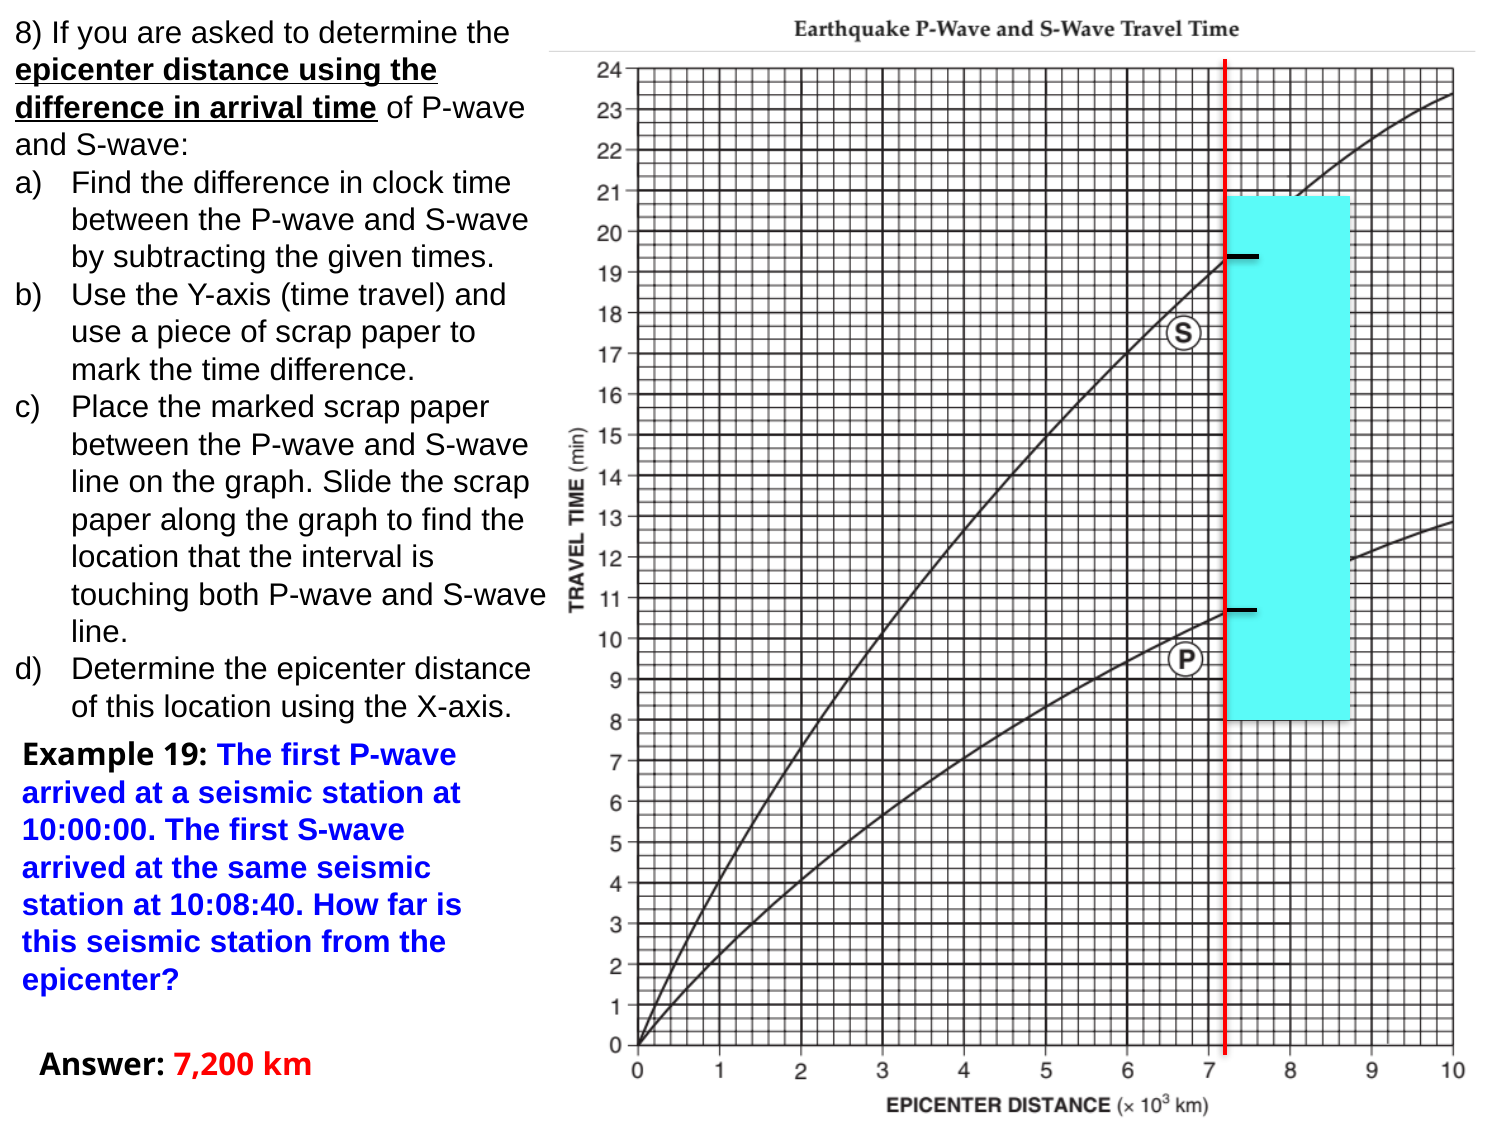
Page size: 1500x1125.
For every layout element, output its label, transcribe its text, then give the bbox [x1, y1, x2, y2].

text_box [1230, 196, 1350, 720]
text_box 8) If you are asked to determine the epicenter distance using the difference in arrival time of P-wave and S-wave: Find the difference in clock time between the P-wave and S-wave by subtracting the given times. Use the Y-axis (time travel) and use a piece of scrap paper to mark the time difference. Place the marked scrap paper between the P-wave and S-wave line on the graph. Slide the scrap paper along the graph to find the location that the interval is touching both P-wave and S-wave line. Determine the epicenter distance of this location using the X-axis. [0, 4, 568, 731]
text_box Answer: 7,200 km [24, 1036, 522, 1090]
picture [548, 11, 1476, 1125]
text_box Example 19: The first P-wave arrived at a seismic station at 10:00:00. The first S-wave arrived at the same seismic station at 10:08:40. How far is this seismic station from the epicenter? [7, 731, 525, 1004]
